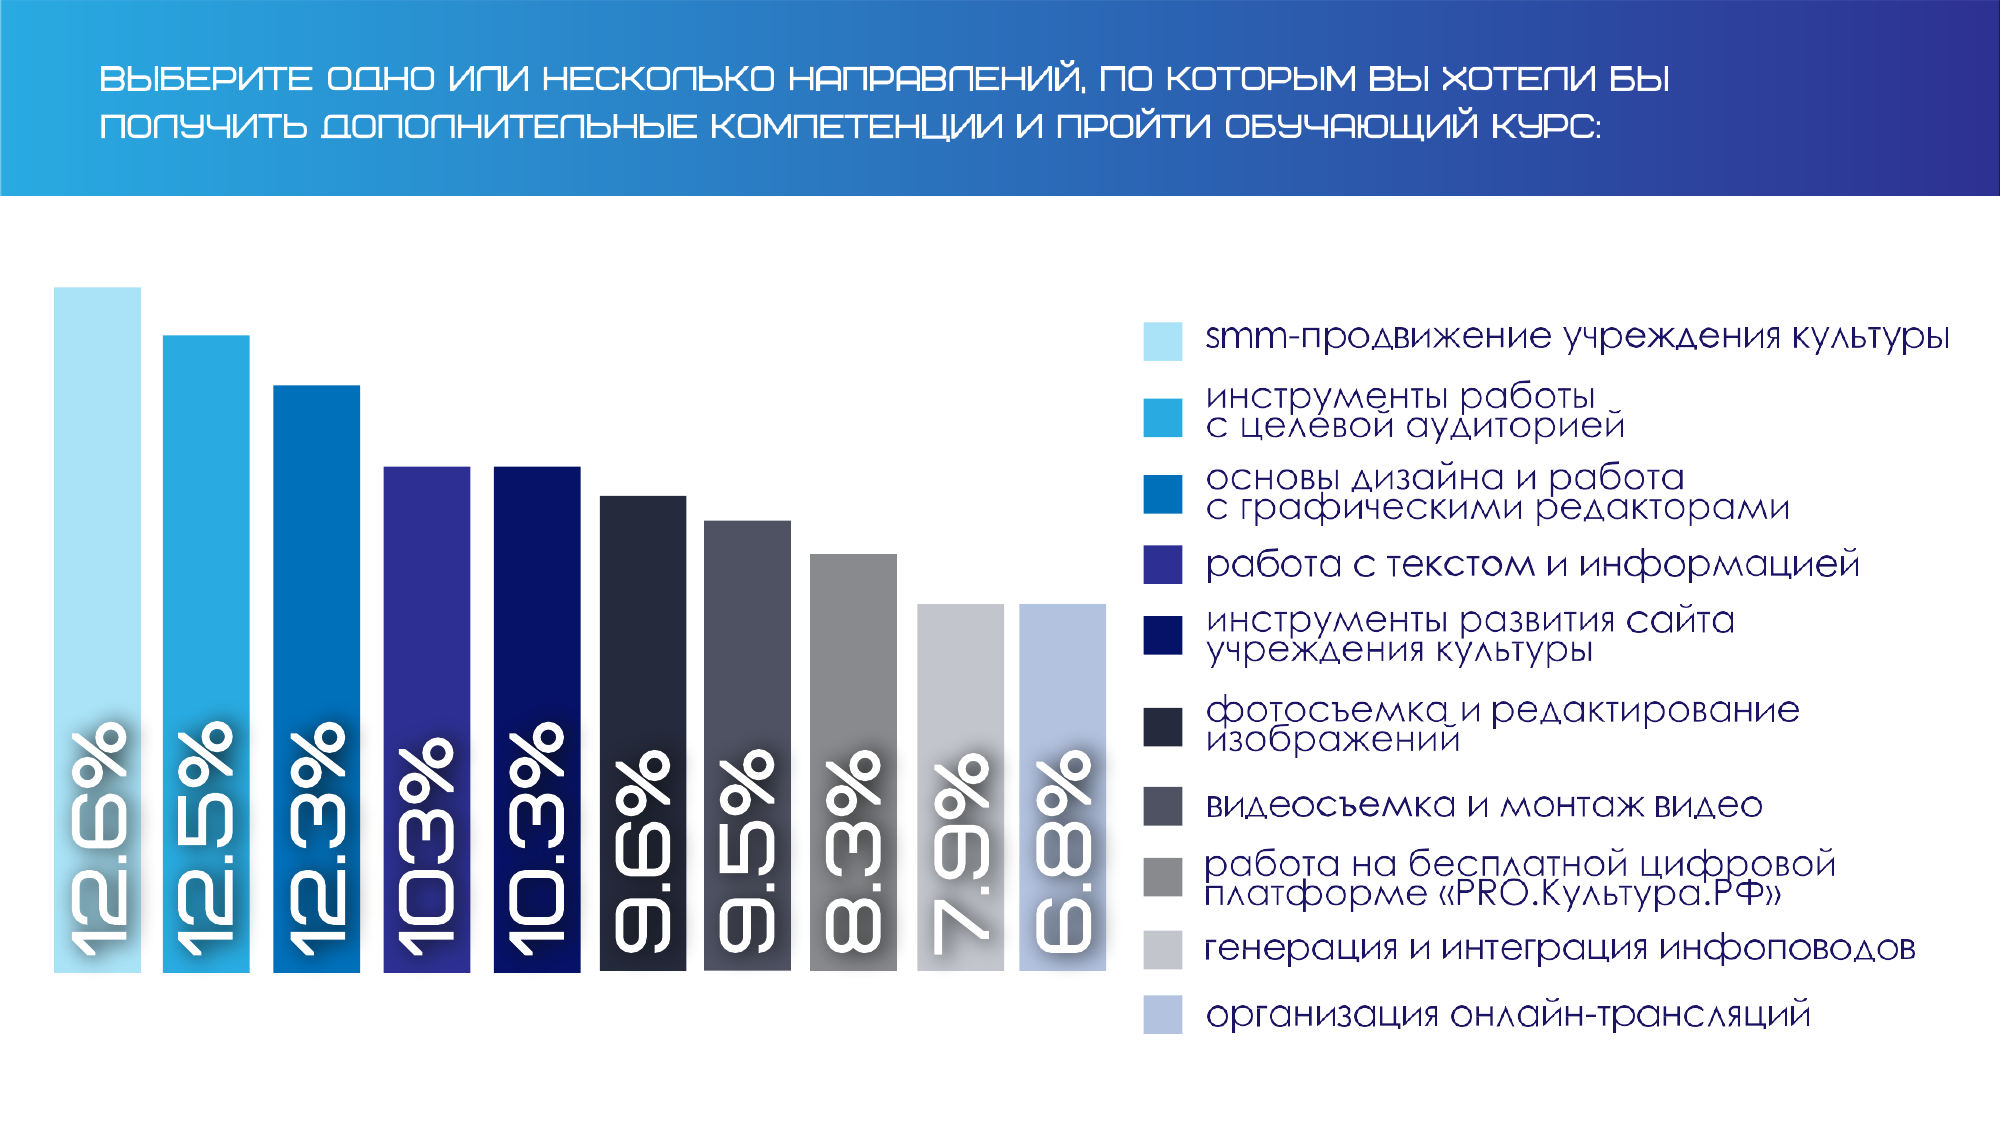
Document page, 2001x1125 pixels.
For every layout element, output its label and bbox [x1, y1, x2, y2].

text_box [1768, 938, 1915, 962]
text_box [1206, 938, 1241, 960]
text_box [1683, 931, 1772, 967]
picture [1207, 380, 1623, 445]
text_box [1143, 930, 1183, 970]
text_box [1661, 939, 1678, 960]
picture [1207, 694, 1479, 758]
text_box [704, 520, 791, 602]
text_box [1143, 398, 1183, 438]
picture [1548, 555, 1567, 576]
text_box [1143, 707, 1183, 747]
text_box [1466, 556, 1480, 576]
text_box [1486, 327, 1551, 348]
text_box [1565, 1005, 1664, 1034]
text_box [1504, 556, 1536, 576]
text_box [1242, 938, 1334, 967]
text_box [1143, 786, 1183, 826]
text_box [1794, 327, 1948, 355]
text_box [1143, 545, 1183, 584]
picture [1697, 611, 1733, 633]
text_box [1338, 939, 1396, 963]
text_box [1745, 998, 1810, 1030]
picture [1410, 939, 1429, 960]
text_box [1723, 327, 1780, 348]
text_box [1207, 1005, 1296, 1034]
text_box [493, 466, 581, 602]
text_box [162, 335, 250, 602]
text_box [1581, 555, 1598, 576]
text_box [1481, 555, 1503, 577]
text_box [1603, 548, 1766, 583]
text_box [1557, 795, 1645, 817]
text_box [1466, 938, 1584, 967]
text_box [1379, 1006, 1438, 1030]
picture [1493, 701, 1730, 729]
text_box [1770, 548, 1859, 580]
text_box [1143, 322, 1183, 361]
text_box [1143, 995, 1183, 1034]
picture [1207, 461, 1788, 526]
text_box [1206, 327, 1300, 348]
text_box [1208, 796, 1454, 820]
text_box [1208, 548, 1340, 583]
text_box [1143, 475, 1183, 514]
text_box [45, 603, 1130, 990]
text_box [0, 0, 2000, 196]
text_box [1443, 939, 1464, 960]
text_box [1656, 796, 1762, 820]
picture [1469, 796, 1487, 817]
picture [1354, 555, 1375, 577]
text_box [1476, 998, 1569, 1027]
text_box [1295, 1005, 1375, 1027]
text_box [1588, 939, 1646, 963]
text_box [1562, 327, 1722, 355]
text_box [1499, 795, 1556, 817]
picture [1206, 848, 1834, 912]
text_box [599, 495, 687, 602]
text_box [1143, 616, 1183, 655]
text_box [1627, 604, 1695, 633]
picture [1206, 611, 1613, 669]
text_box [810, 554, 897, 602]
text_box [1734, 701, 1799, 723]
text_box [383, 466, 471, 602]
text_box [1663, 1005, 1740, 1027]
text_box [54, 287, 141, 602]
text_box [1386, 555, 1465, 577]
text_box [1143, 857, 1183, 897]
text_box [273, 385, 361, 602]
text_box [1451, 1005, 1471, 1027]
text_box [1302, 327, 1487, 355]
